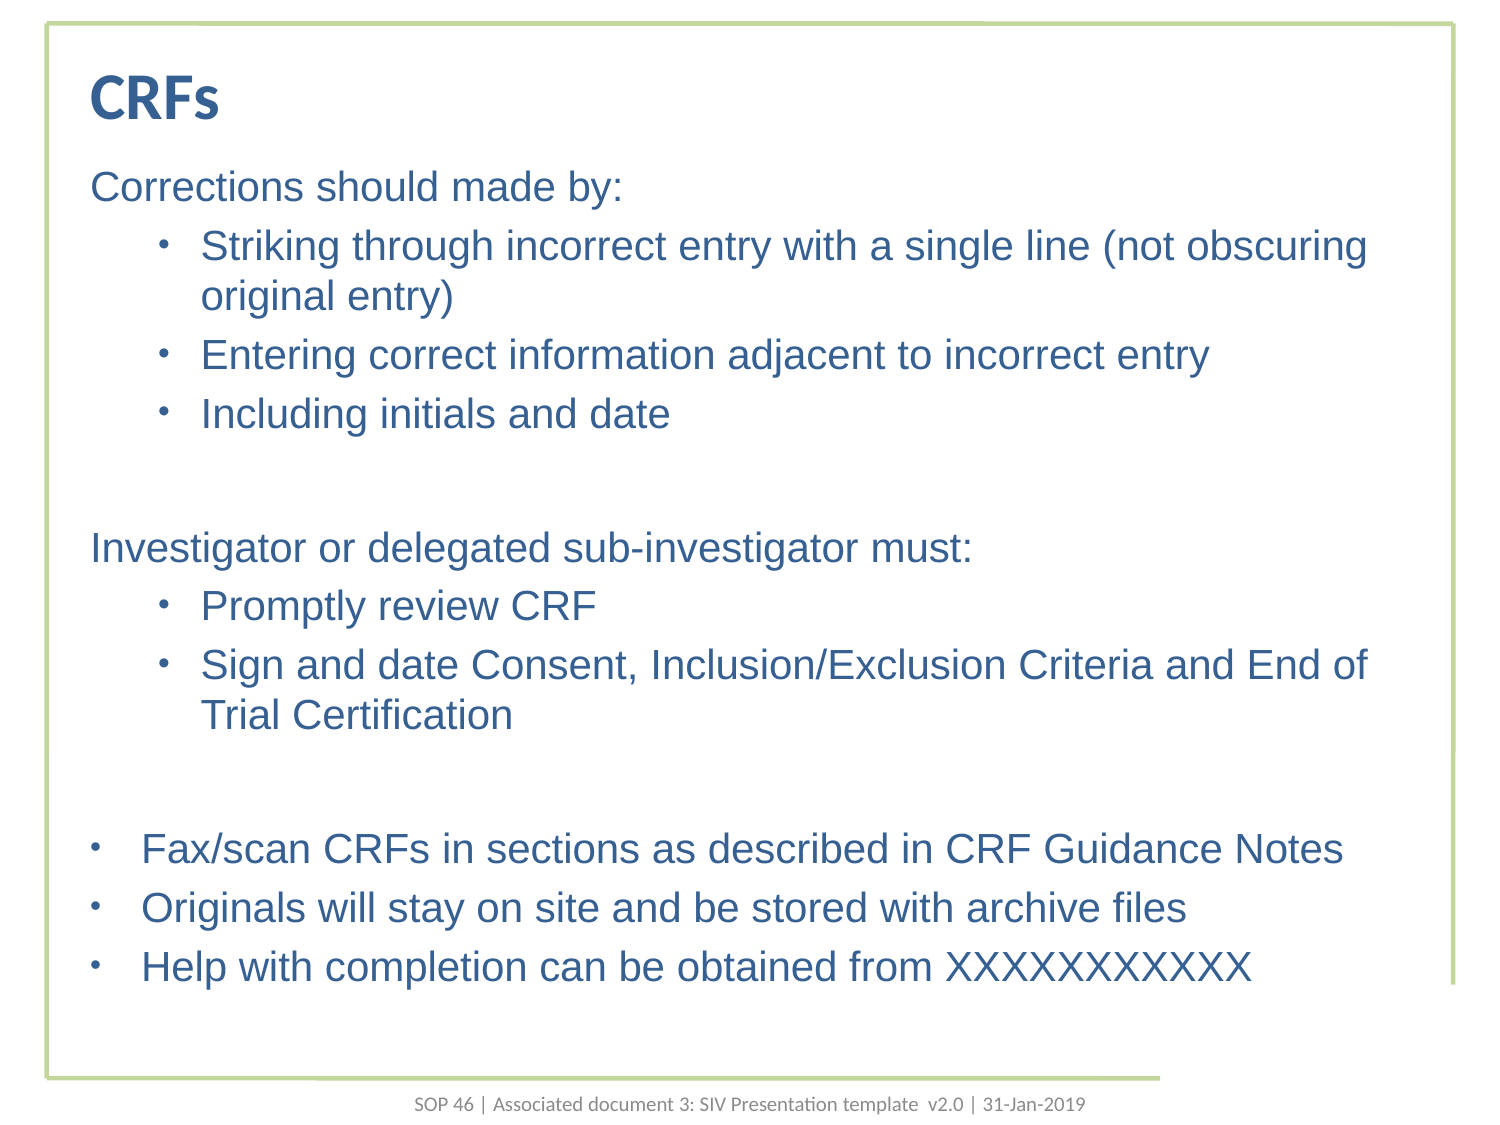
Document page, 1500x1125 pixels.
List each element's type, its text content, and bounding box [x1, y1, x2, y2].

list Corrections should made by: Striking through incorrect entry with a single line (not obscuring original entry) Entering correct information adjacent to incorrect entry Including initials and date Investigator or delegated sub-investigator must: Promptly review CRF Sign and date Consent, Inclusion/Exclusion Criteria and End of Trial Certification Fax/scan CRFs in sections as described in CRF Guidance Notes Originals will stay on site and be stored with archive files Help with completion can be obtained from XXXXXXXXXXX [75, 152, 1425, 1005]
title CRFs [75, 45, 1425, 141]
footer SOP 46 | Associated document 3: SIV Presentation template v2.0 | 31-Jan-2019 [318, 1086, 1182, 1119]
